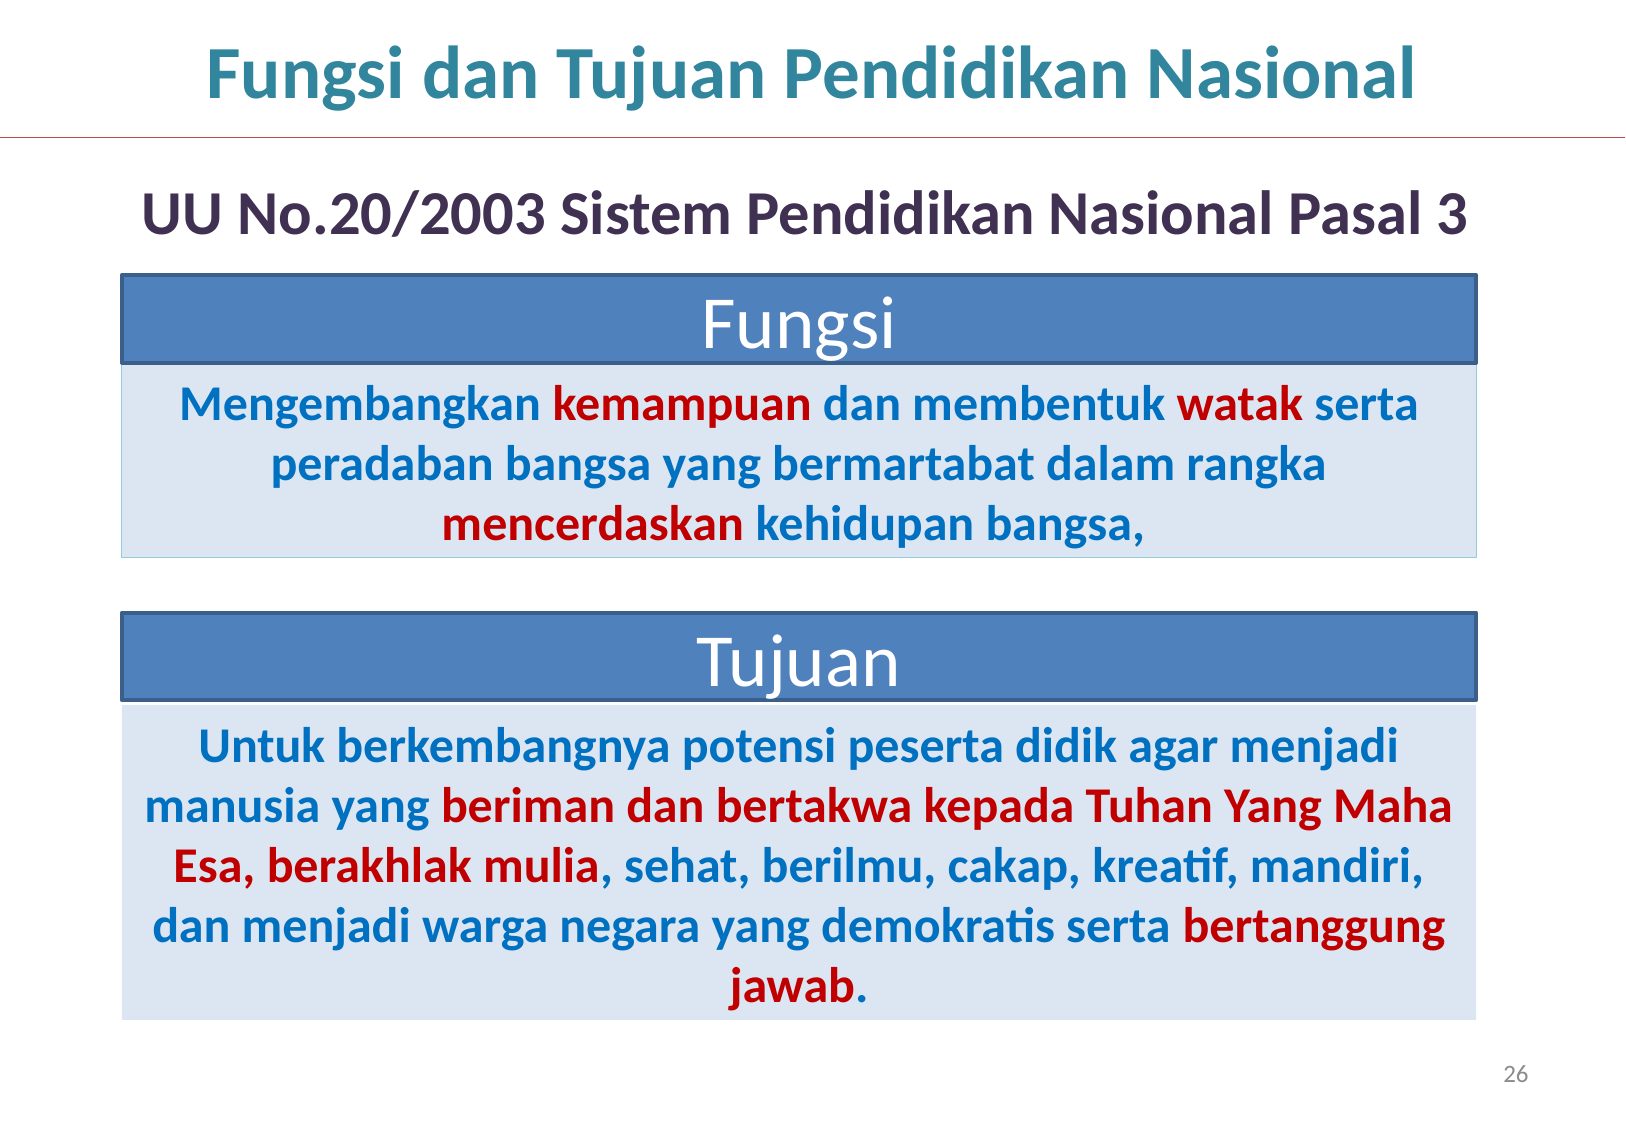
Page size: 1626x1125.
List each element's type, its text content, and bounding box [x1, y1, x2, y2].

text_box Untuk berkembangnya potensi peserta didik agar menjadi manusia yang beriman dan bertakwa kepada Tuhan Yang Maha Esa, berakhlak mulia, sehat, berilmu, cakap, kreatif, mandiri, dan menjadi warga negara yang demokratis serta bertanggung jawab. [121, 705, 1477, 1020]
text_box Fungsi [120, 273, 1478, 365]
slide_number 26 [1164, 1042, 1544, 1103]
text_box Mengembangkan kemampuan dan membentuk watak serta peradaban bangsa yang bermartabat dalam rangka mencerdaskan kehidupan bangsa, [121, 365, 1477, 558]
title Fungsi dan Tujuan Pendidikan Nasional [0, 0, 1625, 137]
text_box UU No.20/2003 Sistem Pendidikan Nasional Pasal 3 [27, 164, 1598, 255]
text_box Tujuan [120, 611, 1478, 702]
